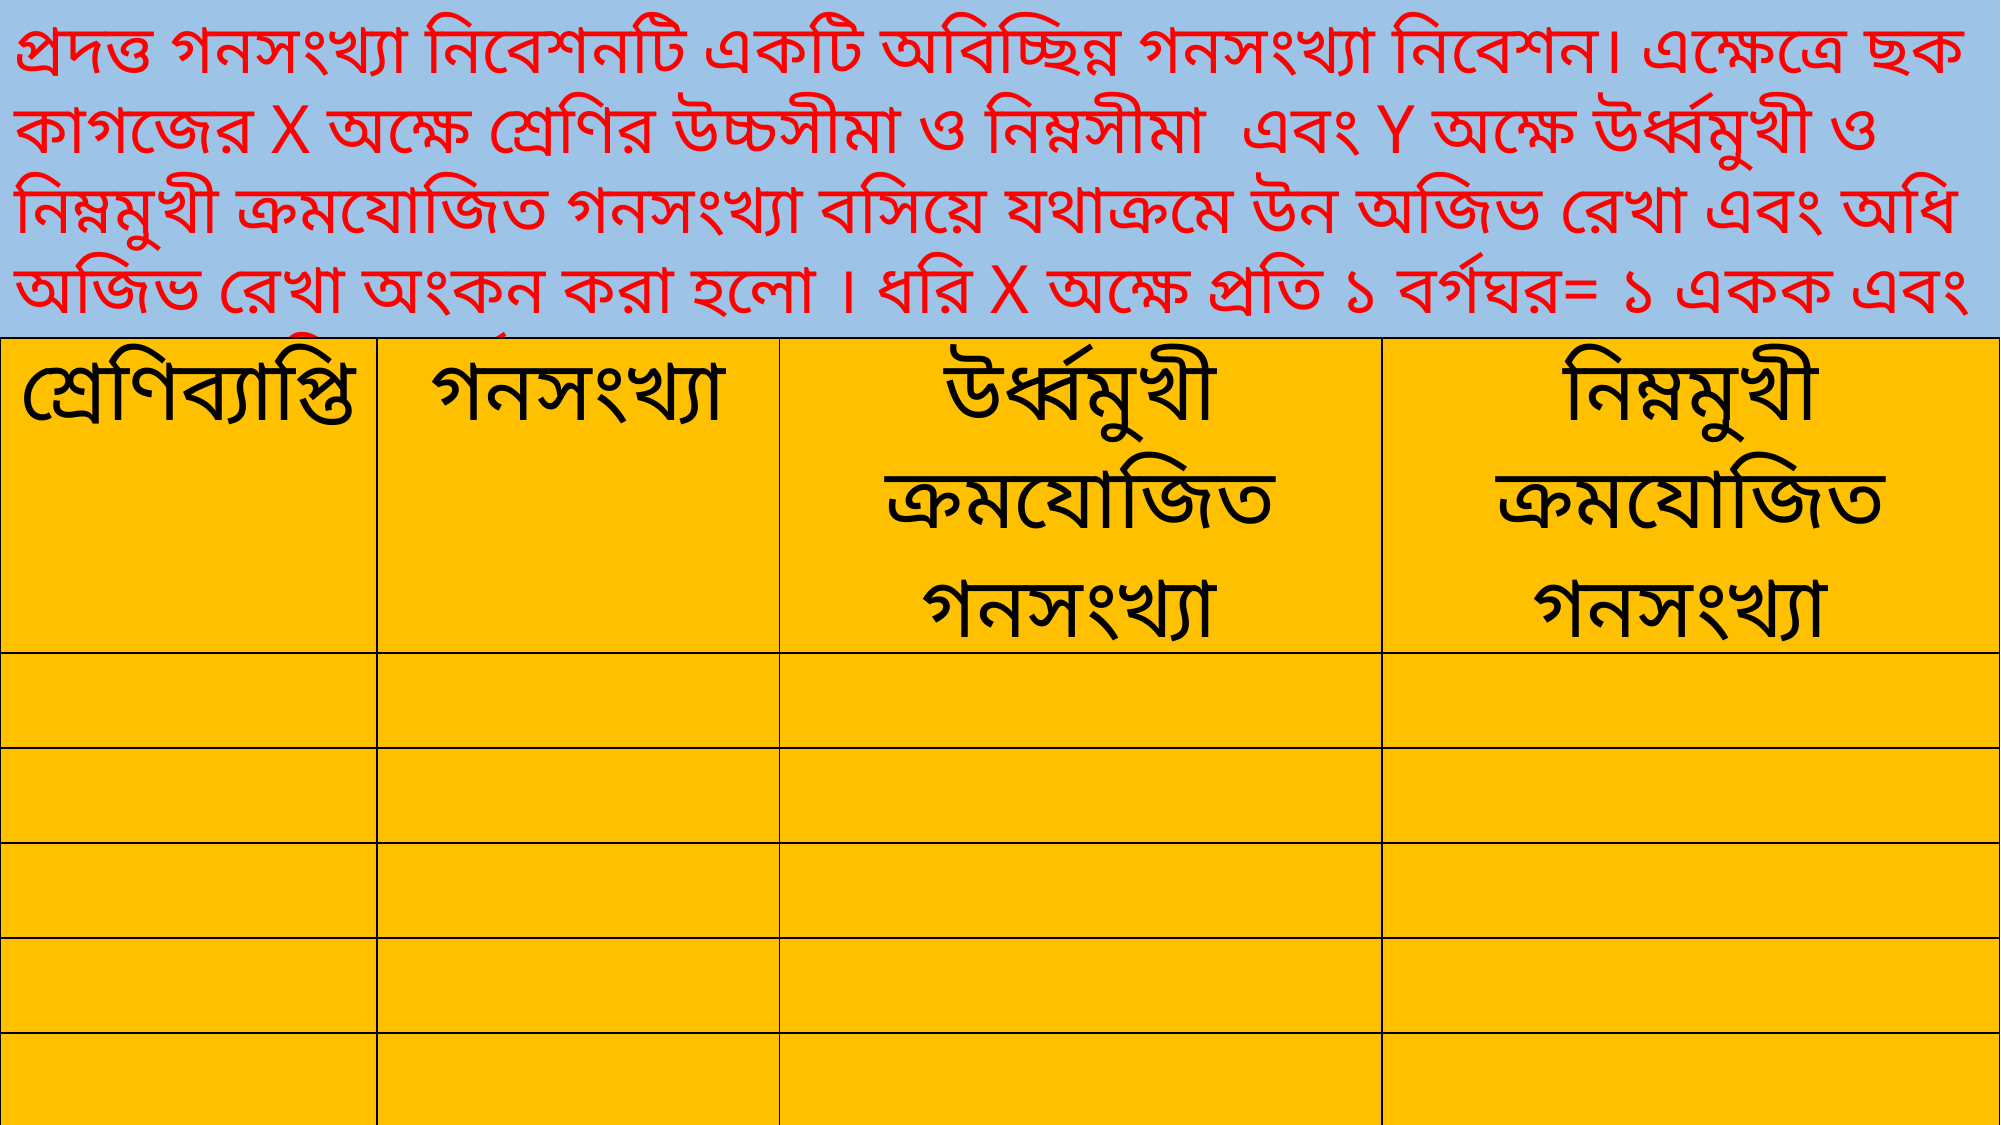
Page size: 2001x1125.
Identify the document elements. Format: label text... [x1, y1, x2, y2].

text_box প্রদত্ত গনসংখ্যা নিবেশনটি একটি অবিচ্ছিন্ন গনসংখ্যা নিবেশন। এক্ষেত্রে ছক কাগজের X অক্ষে শ্রেণির উচ্চসীমা ও নিম্নসীমা এবং Y অক্ষে উর্ধ্বমুখী ও নিম্নমুখী ক্রমযোজিত গনসংখ্যা বসিয়ে যথাক্রমে উন অজিভ রেখা এবং অধি অজিভ রেখা অংকন করা হলো । ধরি X অক্ষে প্রতি ১ বর্গঘর= ১ একক এবং Y অক্ষে প্রতি ১ বর্গঘর= ২ একক । [0, 0, 2000, 337]
